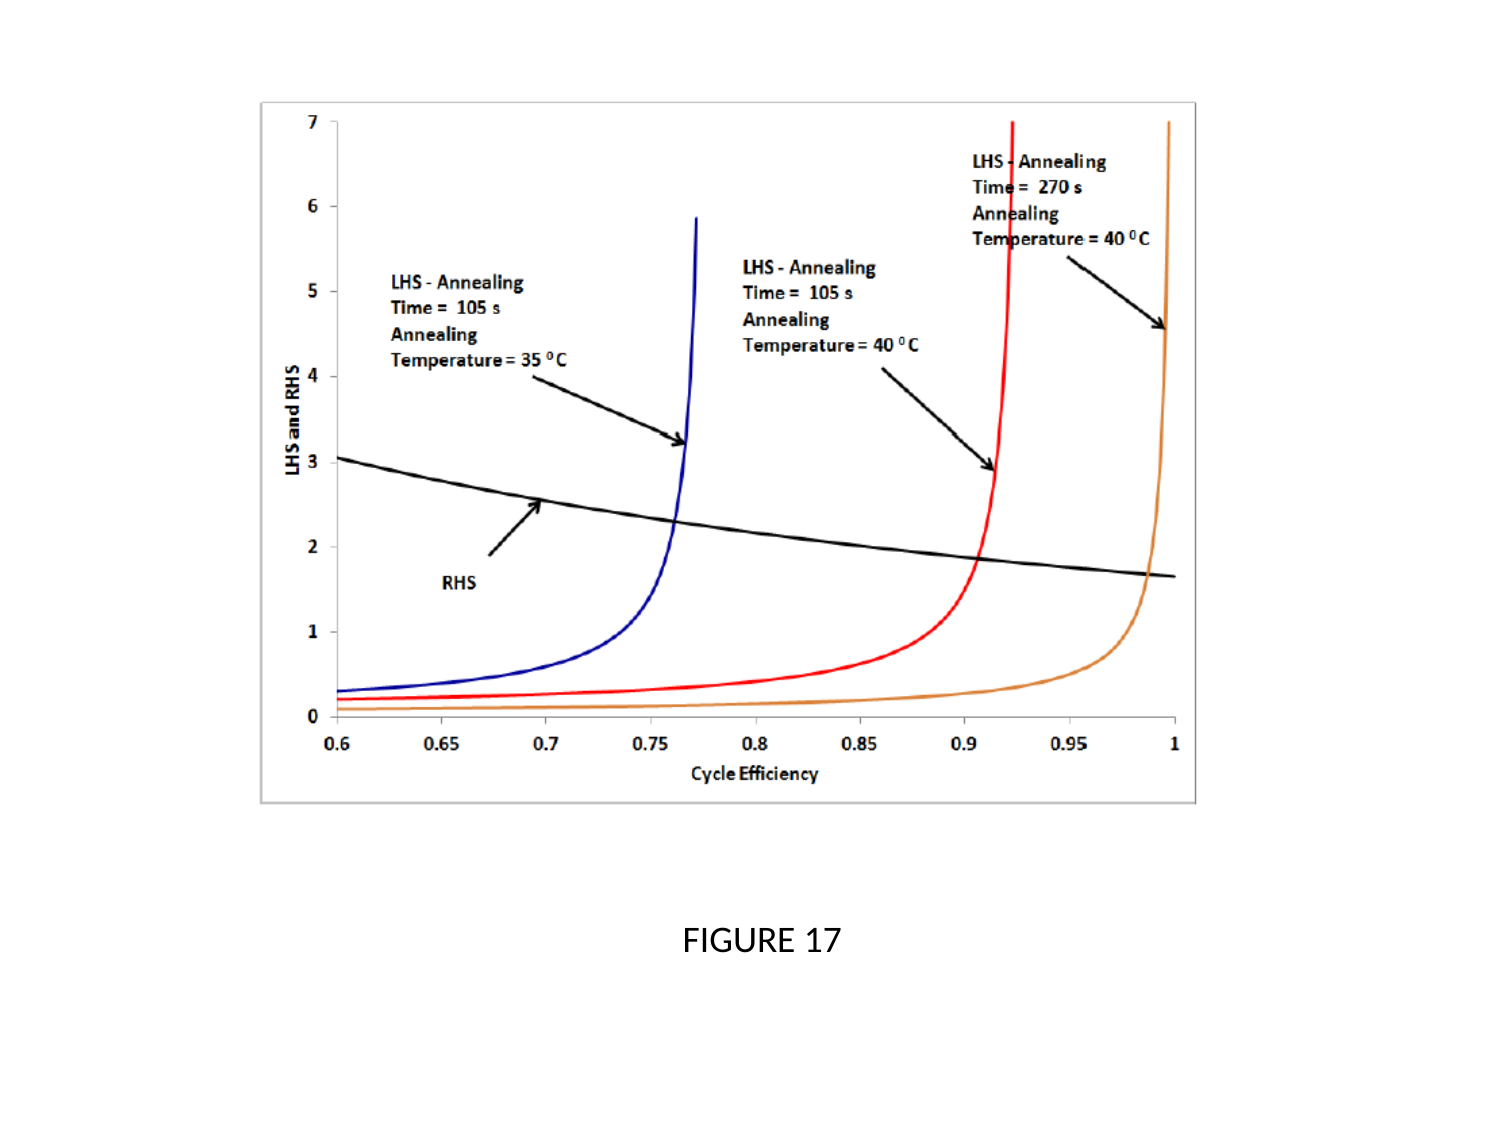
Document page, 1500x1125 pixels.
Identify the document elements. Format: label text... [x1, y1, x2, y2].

text_box FIGURE 17 [667, 907, 858, 967]
picture [237, 87, 1218, 818]
